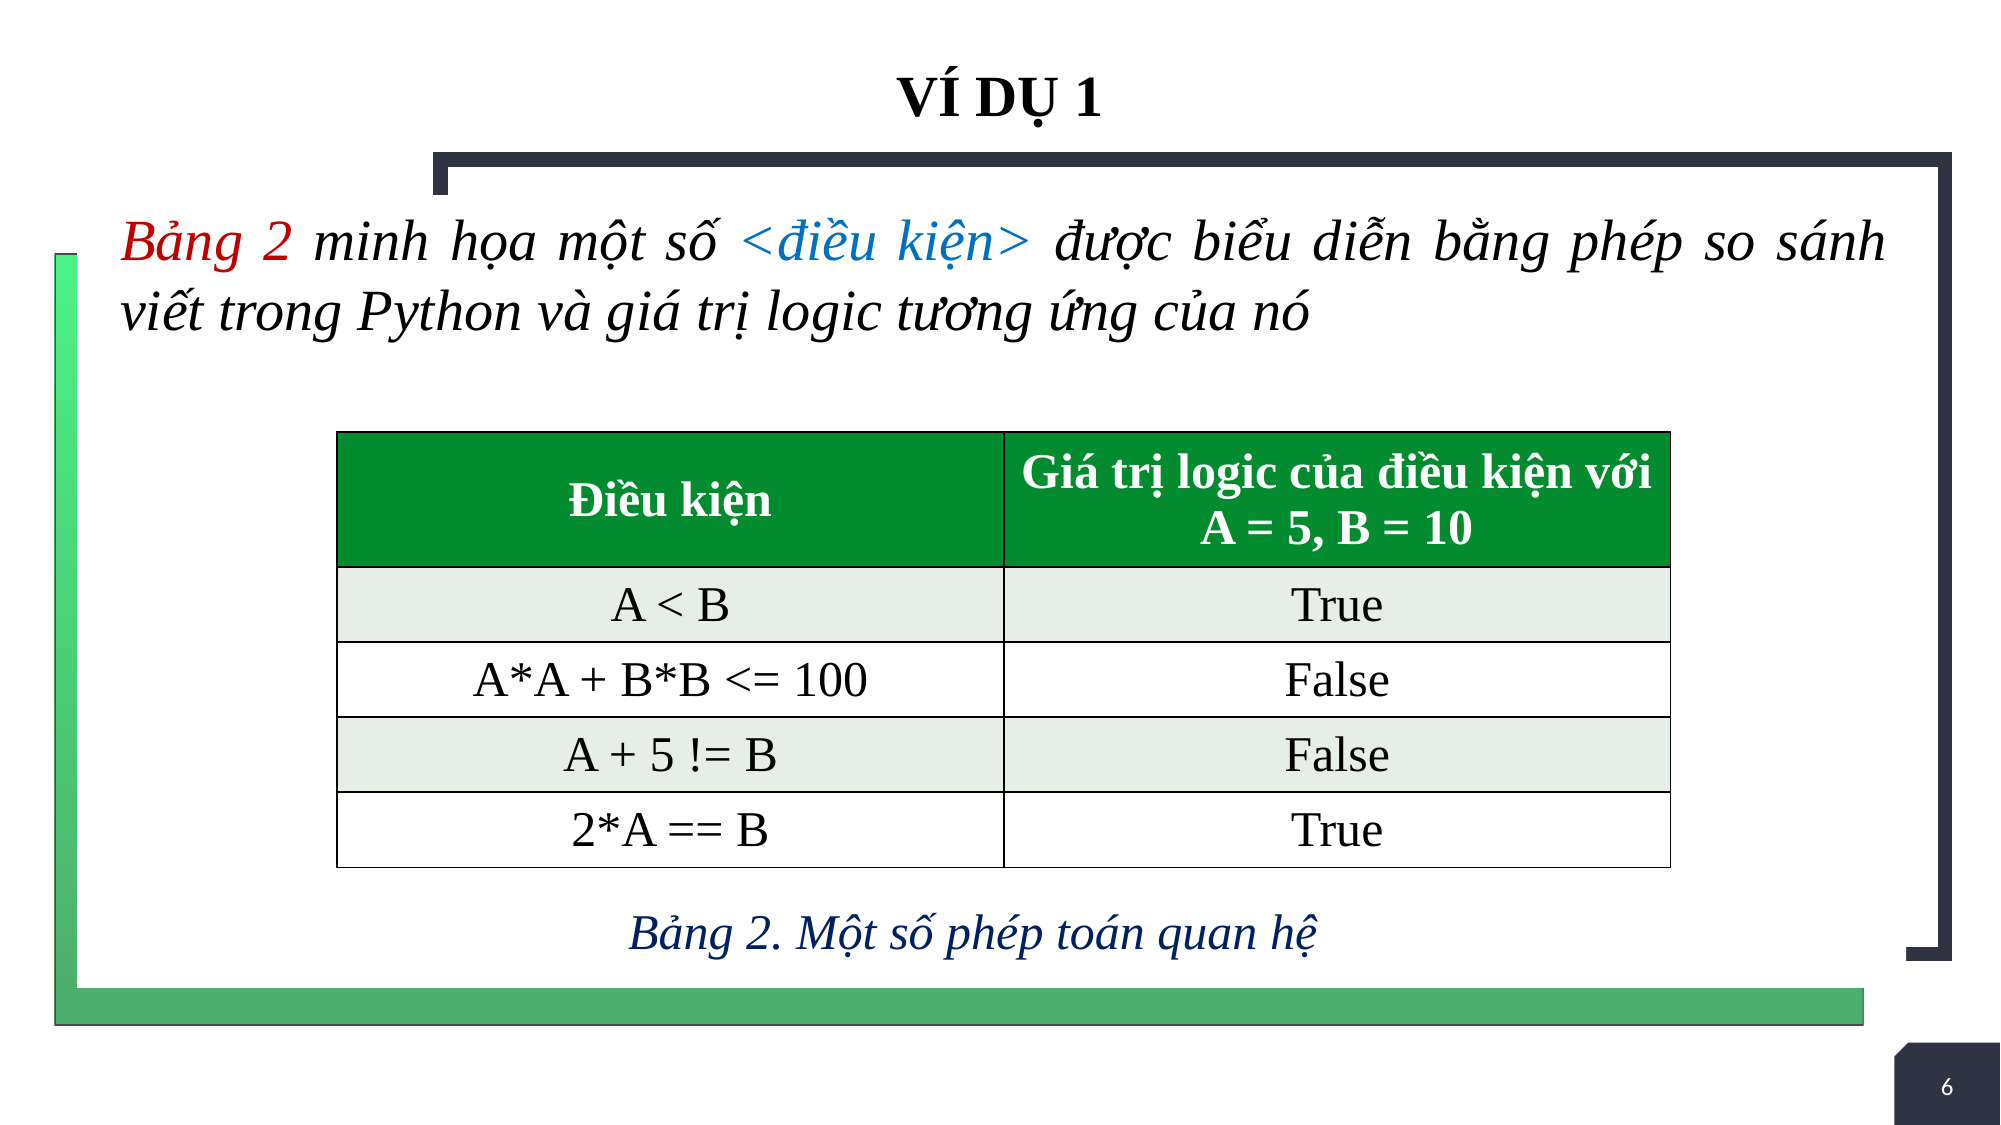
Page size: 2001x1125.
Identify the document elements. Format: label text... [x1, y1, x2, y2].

table_cell False [1005, 643, 1670, 716]
text_box Bảng 2. Một số phép toán quan hệ [514, 892, 1432, 967]
table_cell A*A + B*B <= 100 [338, 643, 1003, 716]
table_header Giá trị logic của điều kiện với A = 5, B = 10 [1005, 433, 1670, 566]
table_cell A + 5 != B [338, 718, 1003, 791]
table_header Điều kiện [338, 433, 1003, 566]
table_cell A < B [338, 568, 1003, 641]
title Ví dụ 1 [97, 0, 1903, 195]
table_cell 2*A == B [338, 793, 1003, 867]
slide_number 6 [1894, 1052, 2000, 1119]
table_cell False [1005, 718, 1670, 791]
table_cell True [1005, 793, 1670, 867]
text_box Bảng 2 minh họa một số <điều kiện> được biểu diễn bằng phép so sánh viết trong Python và giá trị logic tương ứng của nó [105, 194, 1903, 350]
table_cell True [1005, 568, 1670, 641]
